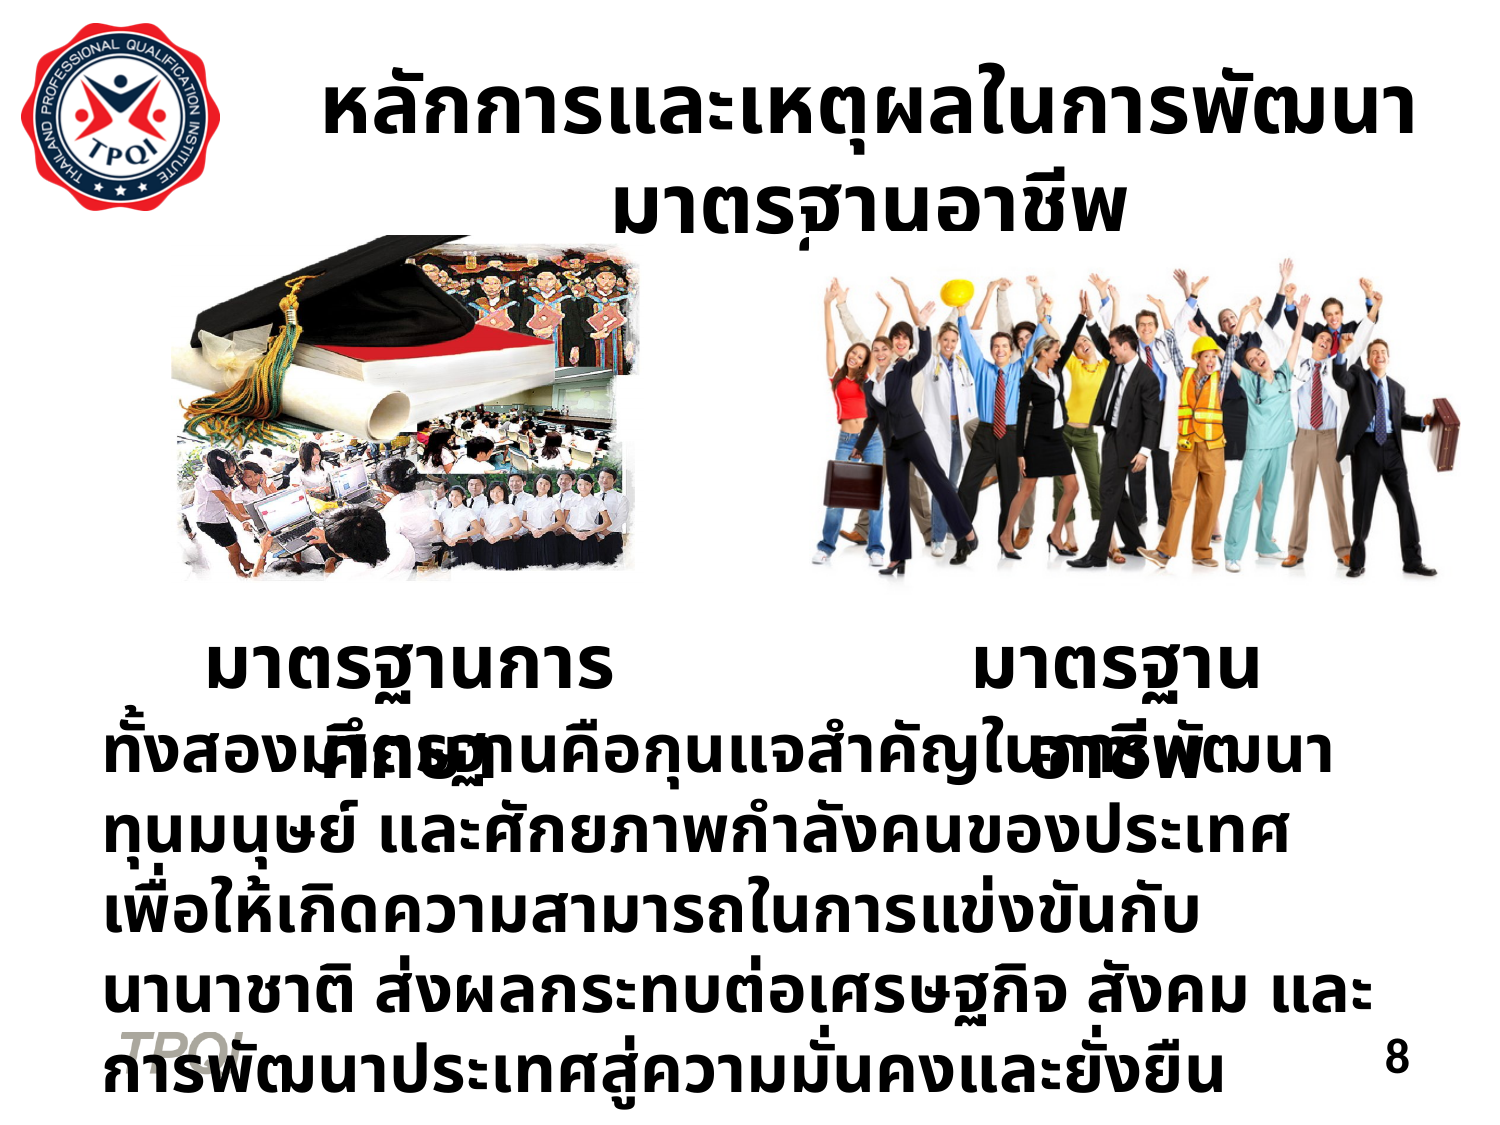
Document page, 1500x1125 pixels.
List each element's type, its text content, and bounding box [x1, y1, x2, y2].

picture [120, 1030, 243, 1079]
picture [21, 23, 220, 211]
text_box มาตรฐานการศึกษา [185, 606, 635, 698]
text_box มาตรฐานอาชีพ [892, 608, 1342, 698]
text_box ทั้งสองมาตรฐานคือกุนแจสำคัญในการพัฒนาทุนมนุษย์ และศักยภาพกำลังคนของประเทศ เพื่อให้เกิดความสามารถในการแข่งขันกับนานาชาติ ส่งผลกระทบต่อเศรษฐกิจ สังคม และการพัฒนาประเทศสู่ความมั่นคงและยั่งยืน [86, 698, 1422, 1113]
picture [808, 231, 1461, 600]
picture [170, 235, 644, 584]
text_box หลักการและเหตุผลในการพัฒนามาตรฐานอาชีพ [242, 42, 1498, 258]
